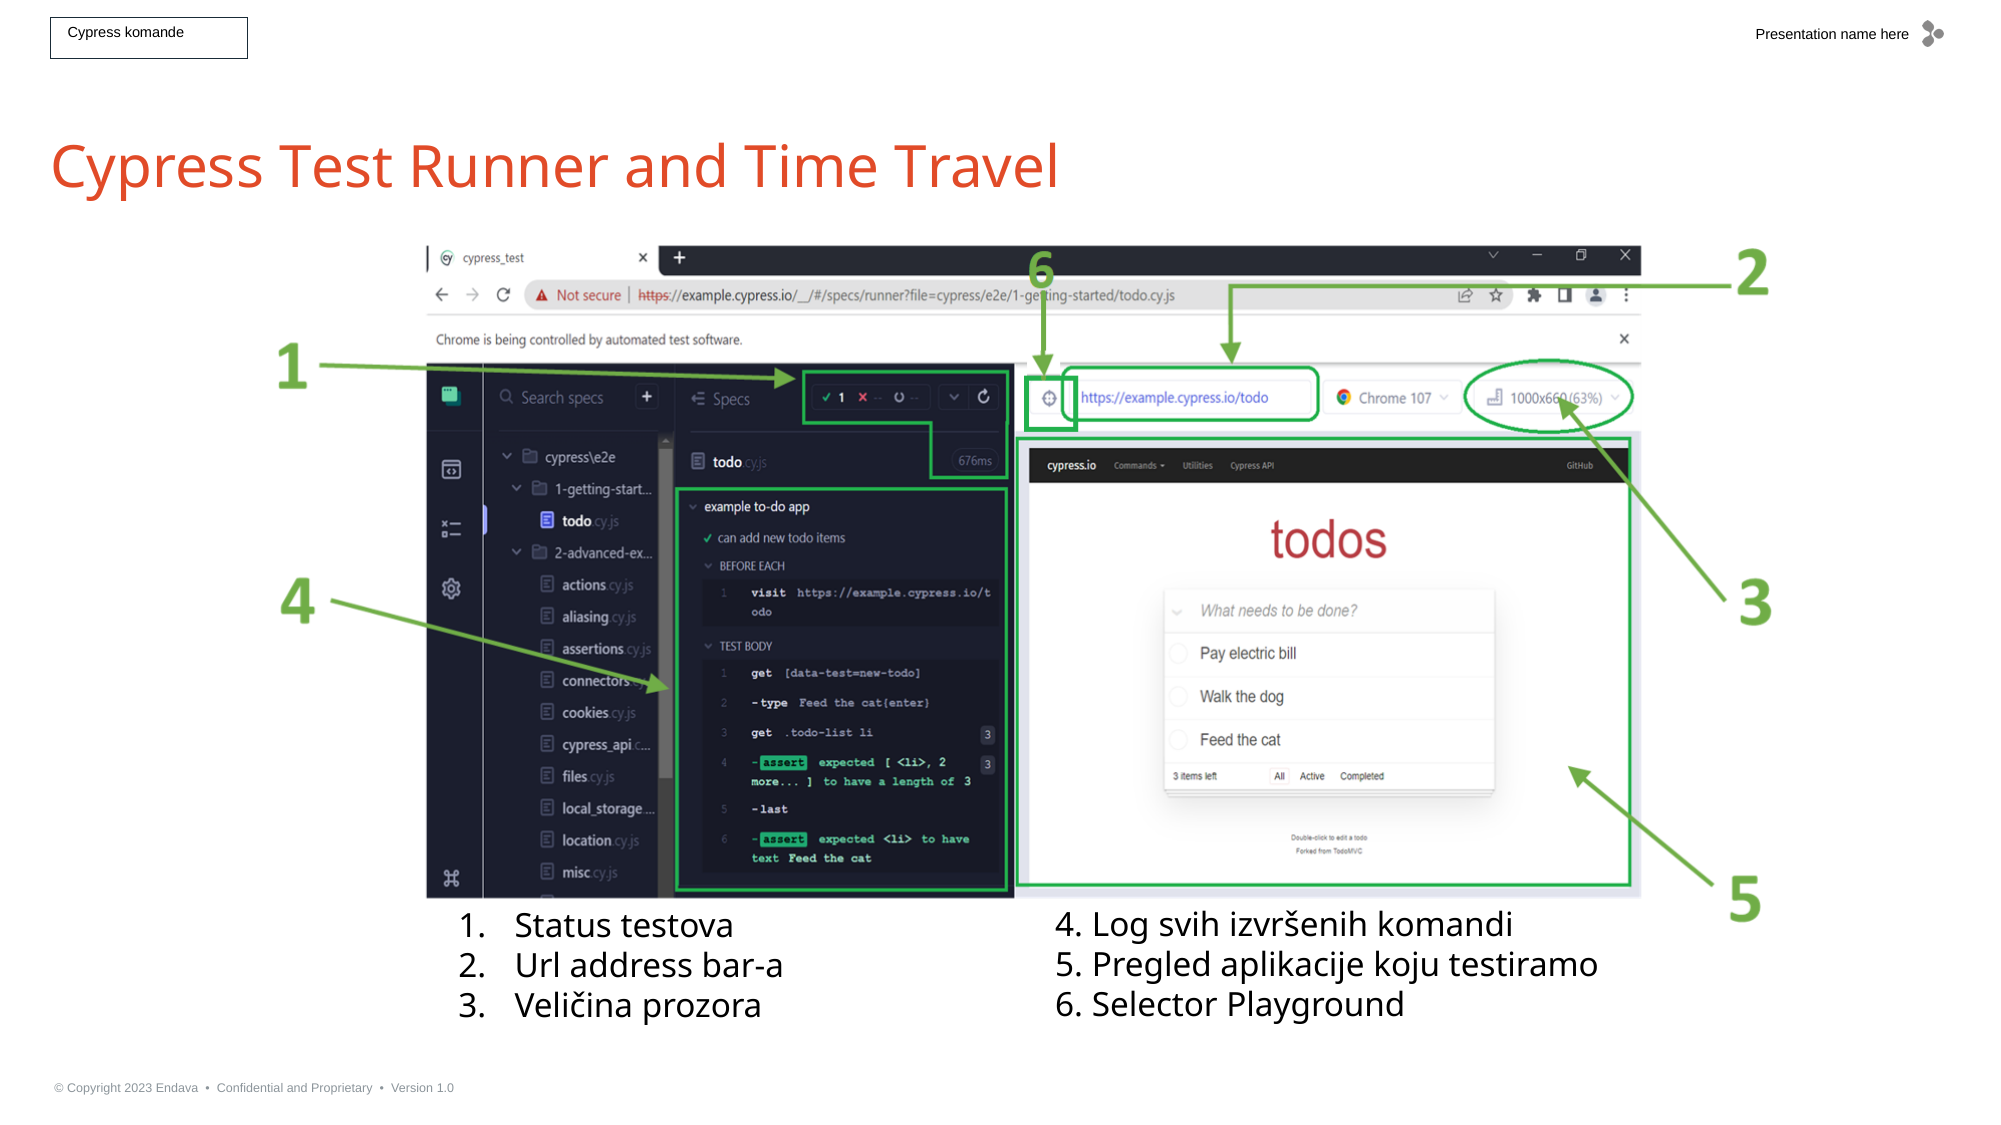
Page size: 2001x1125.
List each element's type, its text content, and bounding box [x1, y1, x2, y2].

list Cypress komande [50, 17, 248, 59]
picture [227, 205, 1818, 985]
text_box Status testova Url address bar-a Veličina prozora [443, 985, 972, 1032]
text_box 4. Log svih izvršenih komandi 5. Pregled aplikacije koju testiramo 6. Selector Playground [1040, 985, 1721, 1031]
text_box Cypress Test Runner and Time Travel [50, 129, 1176, 200]
